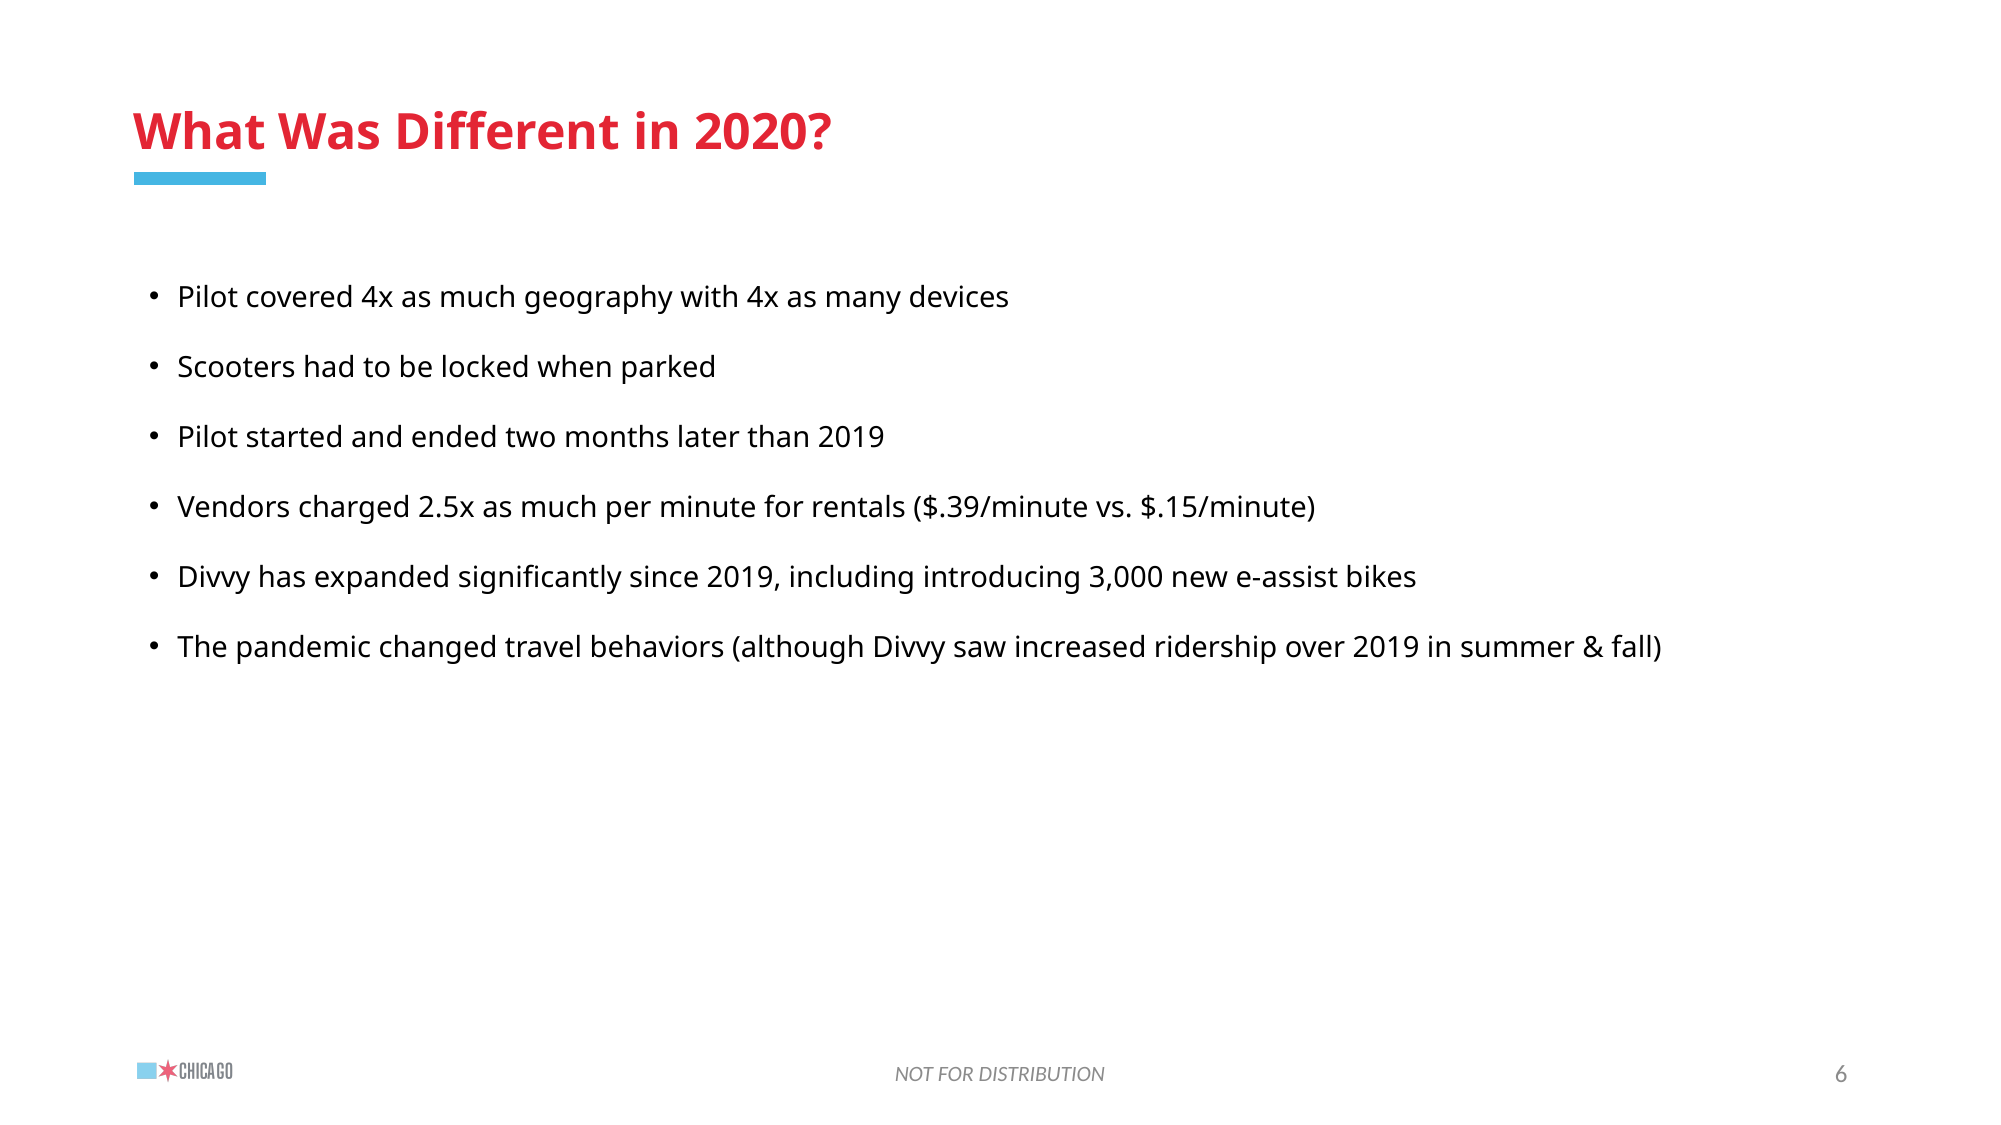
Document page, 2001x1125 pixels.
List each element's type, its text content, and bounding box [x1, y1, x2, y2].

text_box What Was Different in 2020? [118, 98, 1469, 195]
footer NOT FOR DISTRIBUTION [662, 1042, 1338, 1103]
slide_number 6 [1412, 1042, 1863, 1103]
text_box Pilot covered 4x as much geography with 4x as many devices Scooters had to be locked when parked Pilot started and ended two months later than 2019 Vendors charged 2.5x as much per minute for rentals ($.39/minute vs. $.15/minute) Divvy has expanded significantly since 2019, including introducing 3,000 new e-assist bikes The pandemic changed travel behaviors (although Divvy saw increased ridership over 2019 in summer & fall) [134, 235, 1863, 671]
picture [137, 1059, 236, 1086]
